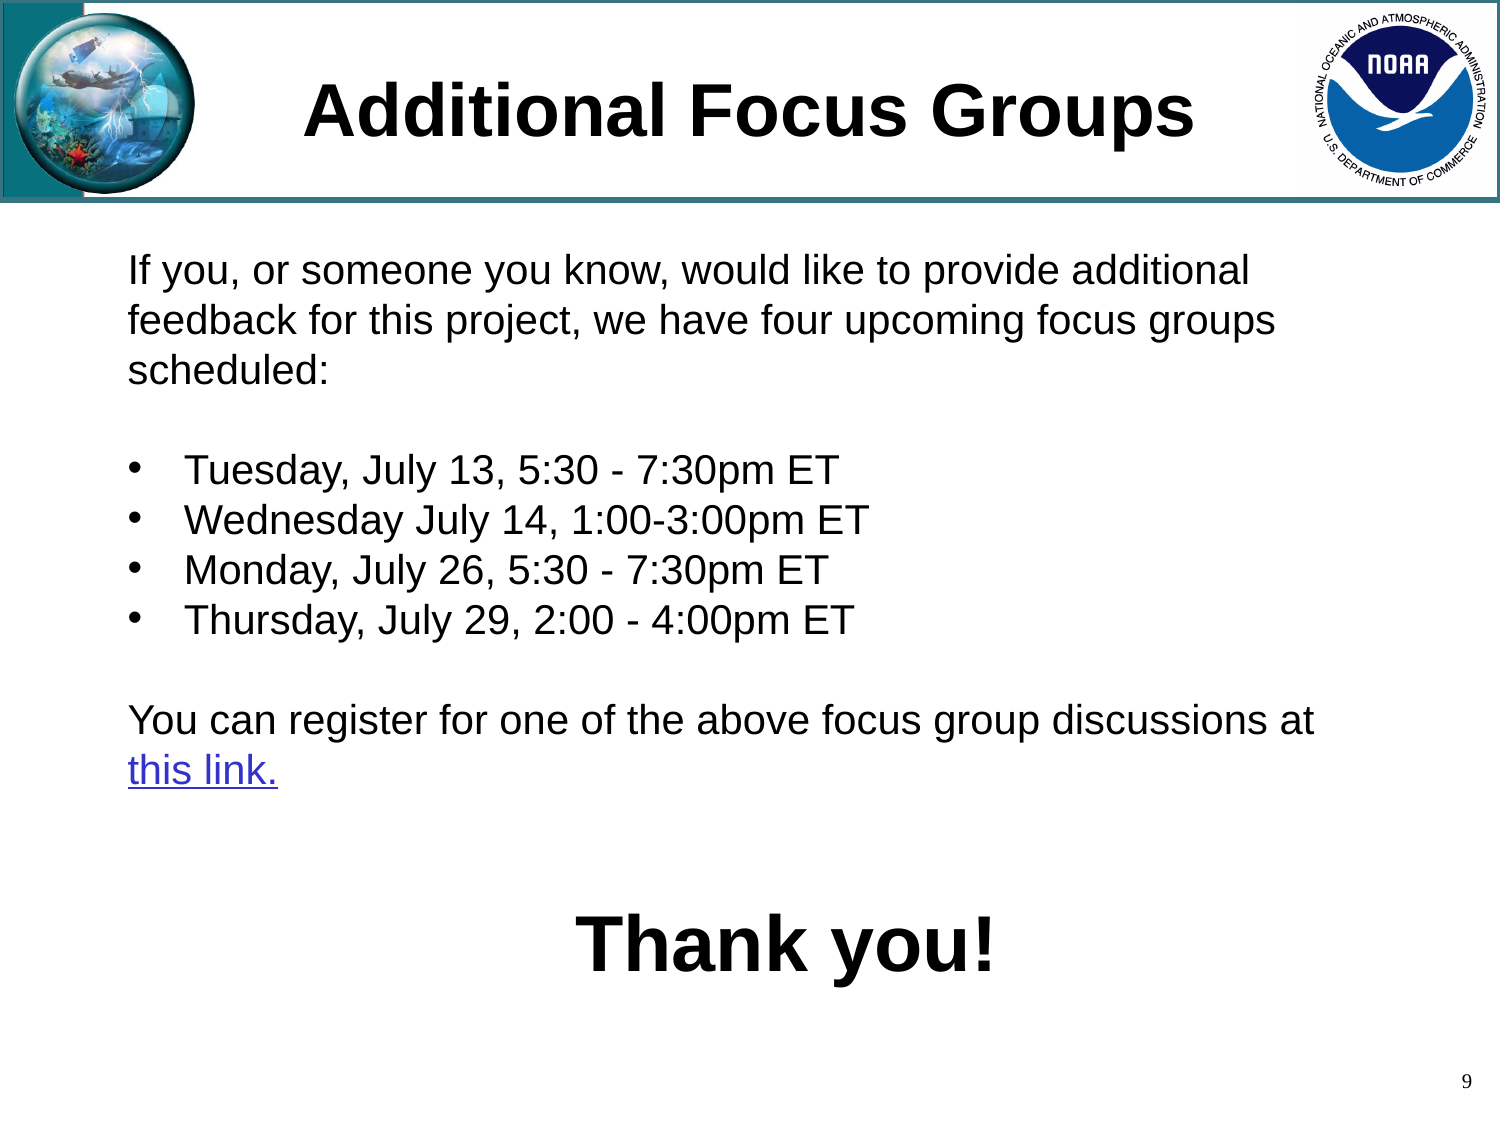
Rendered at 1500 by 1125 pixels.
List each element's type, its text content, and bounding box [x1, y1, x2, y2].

picture [1307, 3, 1497, 197]
title Additional Focus Groups [193, 0, 1307, 213]
slide_number 9 [1412, 1060, 1488, 1113]
list If you, or someone you know, would like to provide additional feedback for this project, we have four upcoming focus groups scheduled: Tuesday, July 13, 5:30 - 7:30pm ET Wednesday July 14, 1:00-3:00pm ET Monday, July 26, 5:30 - 7:30pm ET Thursday, July 29, 2:00 - 4:00pm ET You can register for one of the above focus group discussions at this link. Thank you! [112, 234, 1405, 1043]
picture [3, 3, 193, 197]
